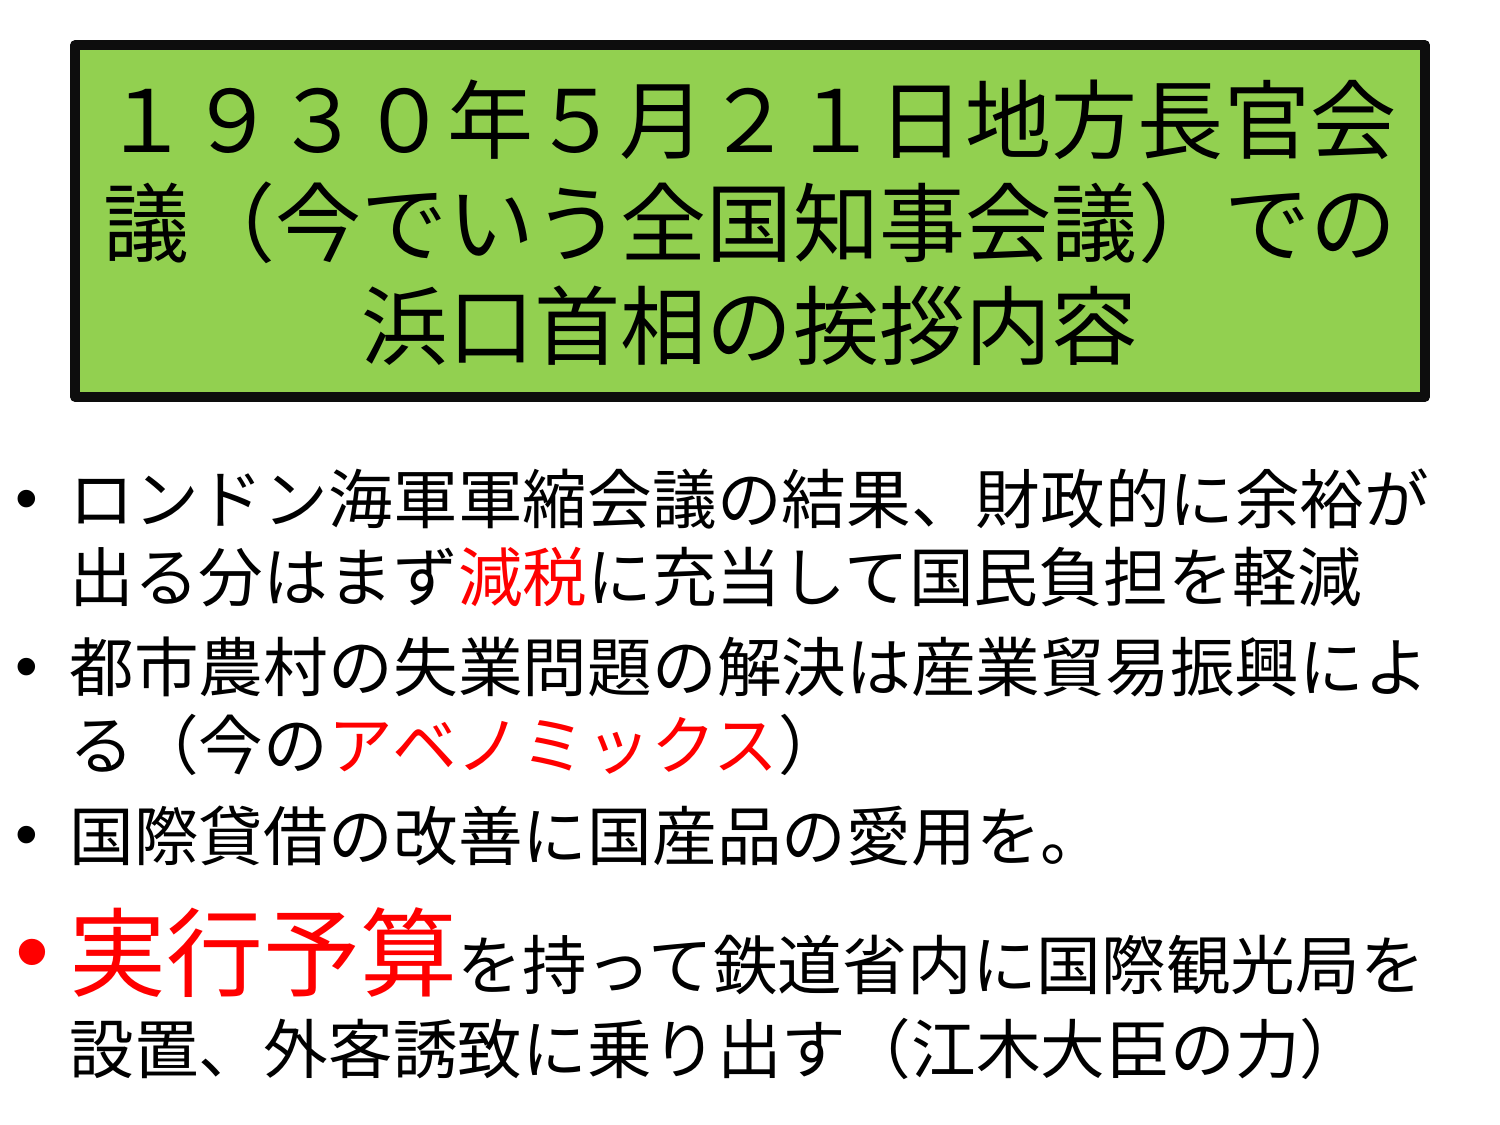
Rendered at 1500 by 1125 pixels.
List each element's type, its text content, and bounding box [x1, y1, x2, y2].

list ロンドン海軍軍縮会議の結果、財政的に余裕が出る分はまず減税に充当して国民負担を軽減 都市農村の失業問題の解決は産業貿易振興による（今のアベノミックス） 国際貸借の改善に国産品の愛用を。 実行予算を持って鉄道省内に国際観光局を設置、外客誘致に乗り出す（江木大臣の力） [0, 451, 1500, 1094]
title １９３０年５月２１日地方長官会議（今でいう全国知事会議）での 浜口首相の挨拶内容 [75, 45, 1425, 398]
